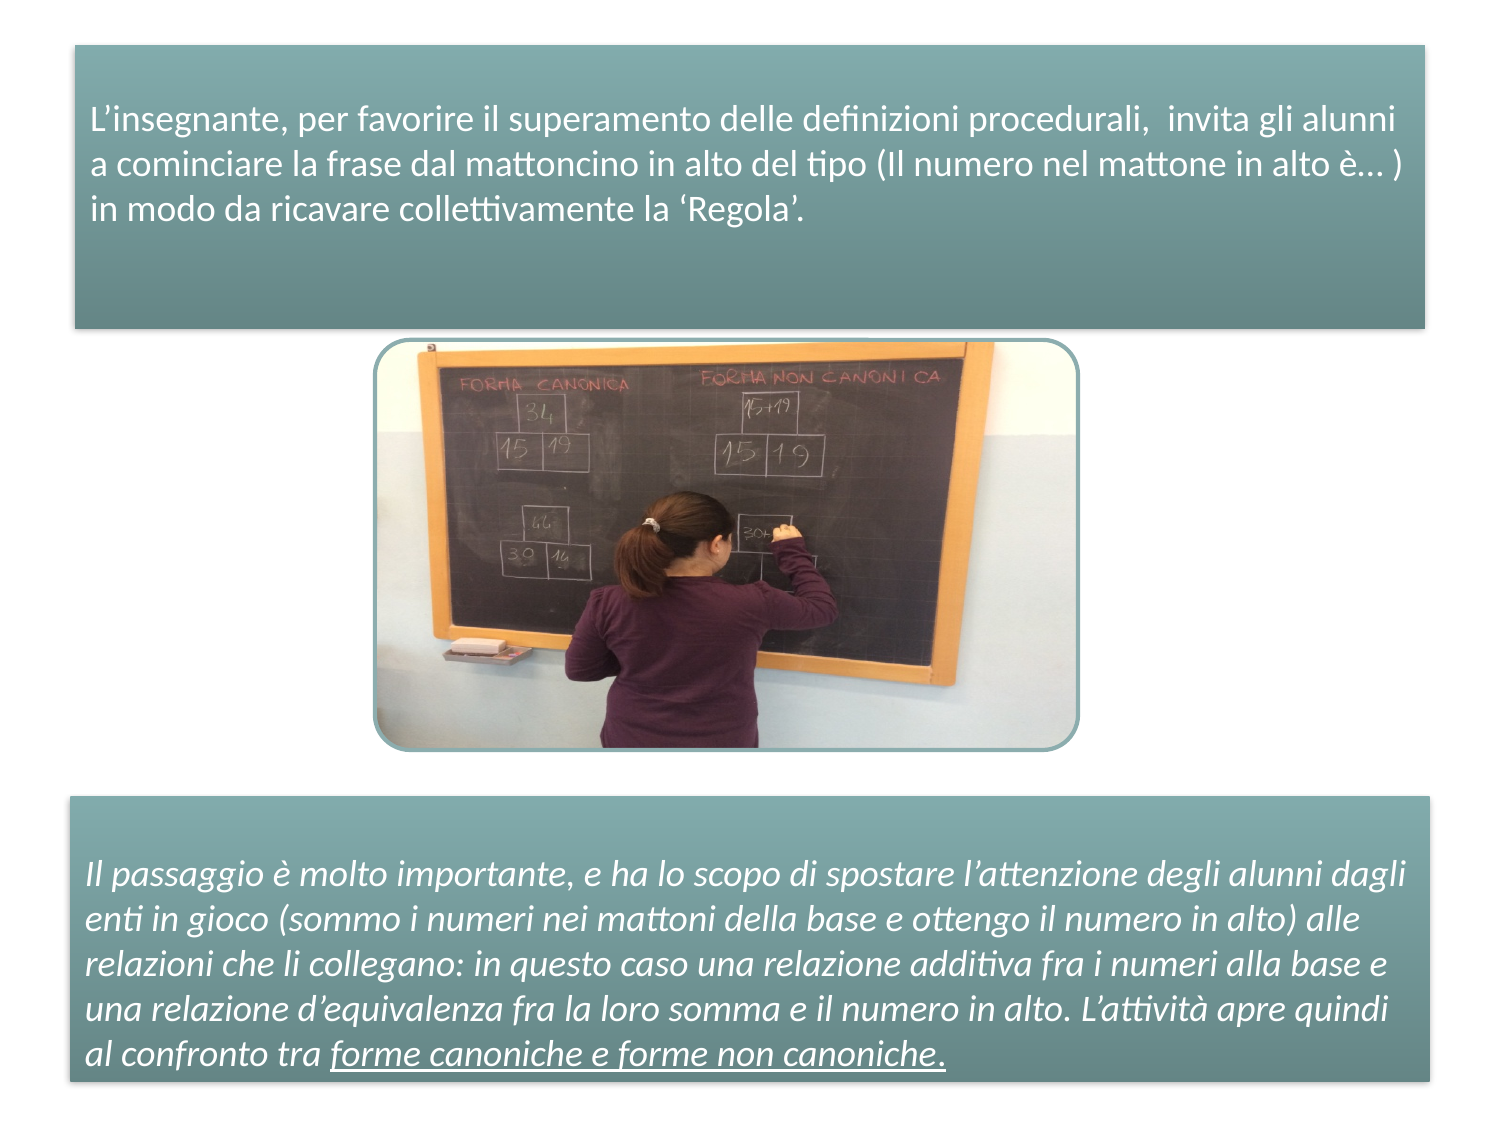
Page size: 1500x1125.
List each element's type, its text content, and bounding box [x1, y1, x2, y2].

title L’insegnante, per favorire il superamento delle definizioni procedurali, invita gli alunni a cominciare la frase dal mattoncino in alto del tipo (Il numero nel mattone in alto è… ) in modo da ricavare collettivamente la ‘Regola’. [75, 45, 1425, 329]
text_box Il passaggio è molto importante, e ha lo scopo di spostare l’attenzione degli alunni dagli enti in gioco (sommo i numeri nei mattoni della base e ottengo il numero in alto) alle relazioni che li collegano: in questo caso una relazione additiva fra i numeri alla base e una relazione d’equivalenza fra la loro somma e il numero in alto. L’attività apre quindi al confronto tra forme canoniche e forme non canoniche. [70, 796, 1430, 1082]
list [374, 339, 1079, 751]
